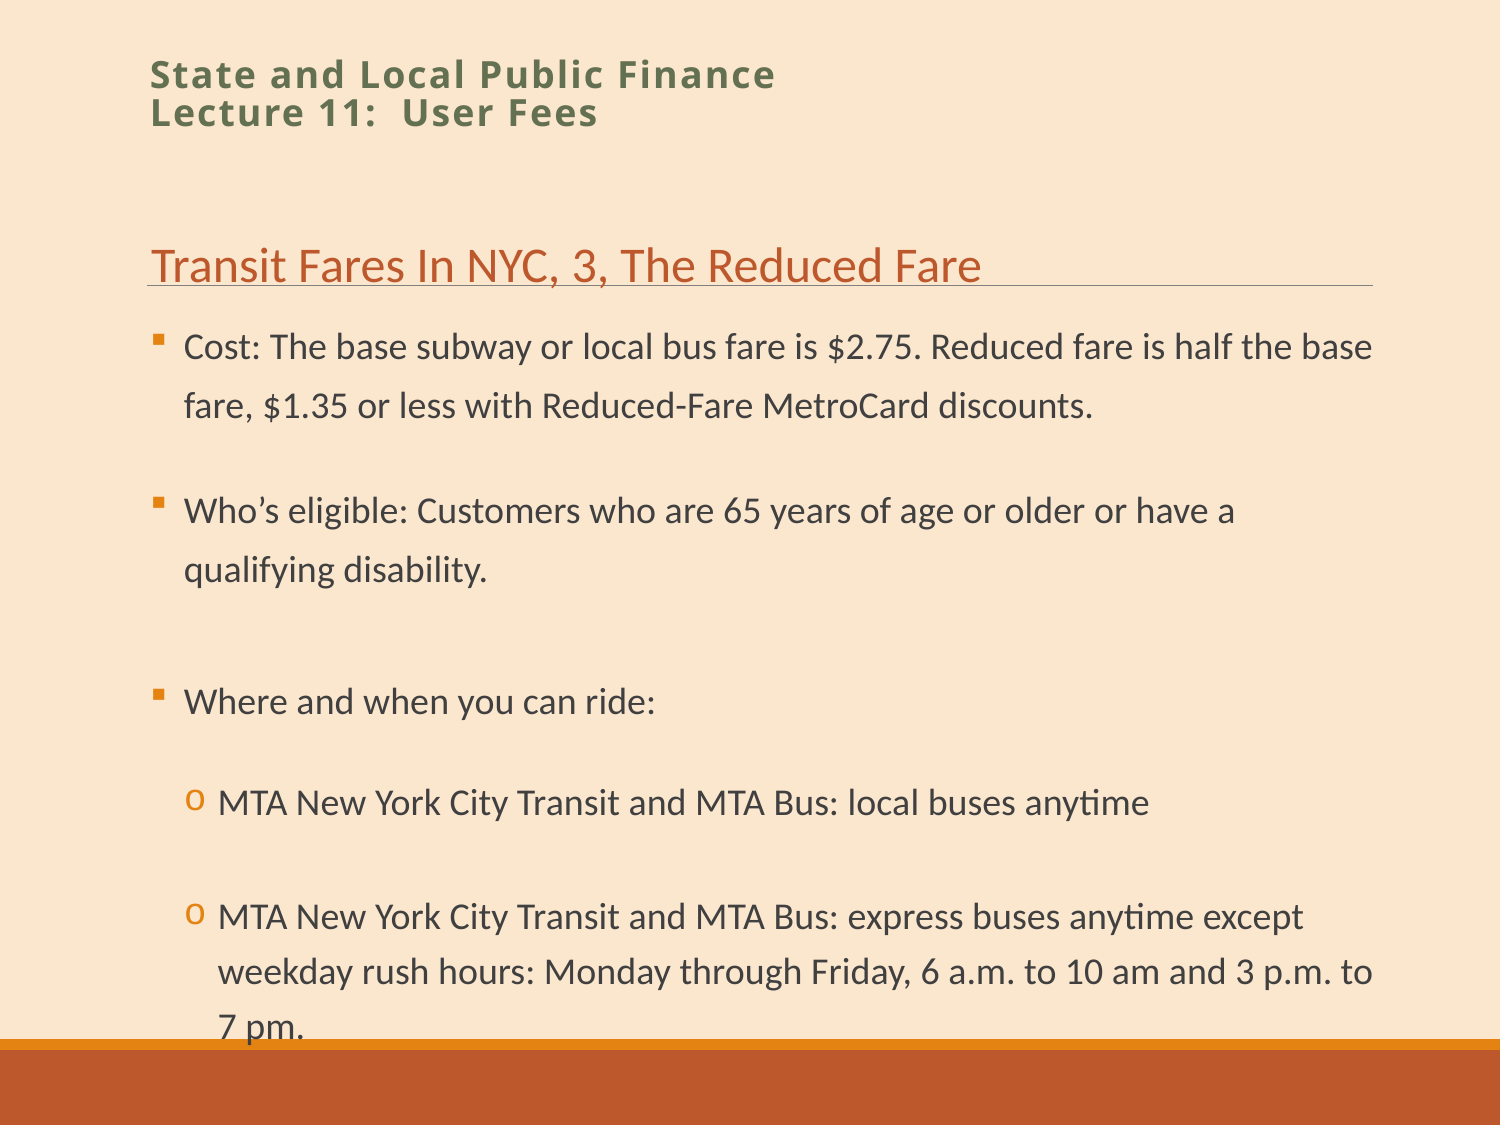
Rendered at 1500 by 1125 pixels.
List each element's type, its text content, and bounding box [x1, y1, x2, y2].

text_box Transit Fares In NYC, 3, The Reduced Fare [136, 224, 998, 300]
text_box State and Local Public Finance Lecture 11: User Fees [135, 50, 1373, 147]
list Cost: The base subway or local bus fare is $2.75. Reduced fare is half the base fare, $1.35 or less with Reduced-Fare MetroCard discounts. Who’s eligible: Customers who are 65 years of age or older or have a qualifying disability. Where and when you can ride: MTA New York City Transit and MTA Bus: local buses anytime MTA New York City Transit and MTA Bus: express buses anytime except weekday rush hours: Monday through Friday, 6 a.m. to 10 am and 3 p.m. to 7 pm. [150, 300, 1388, 1064]
